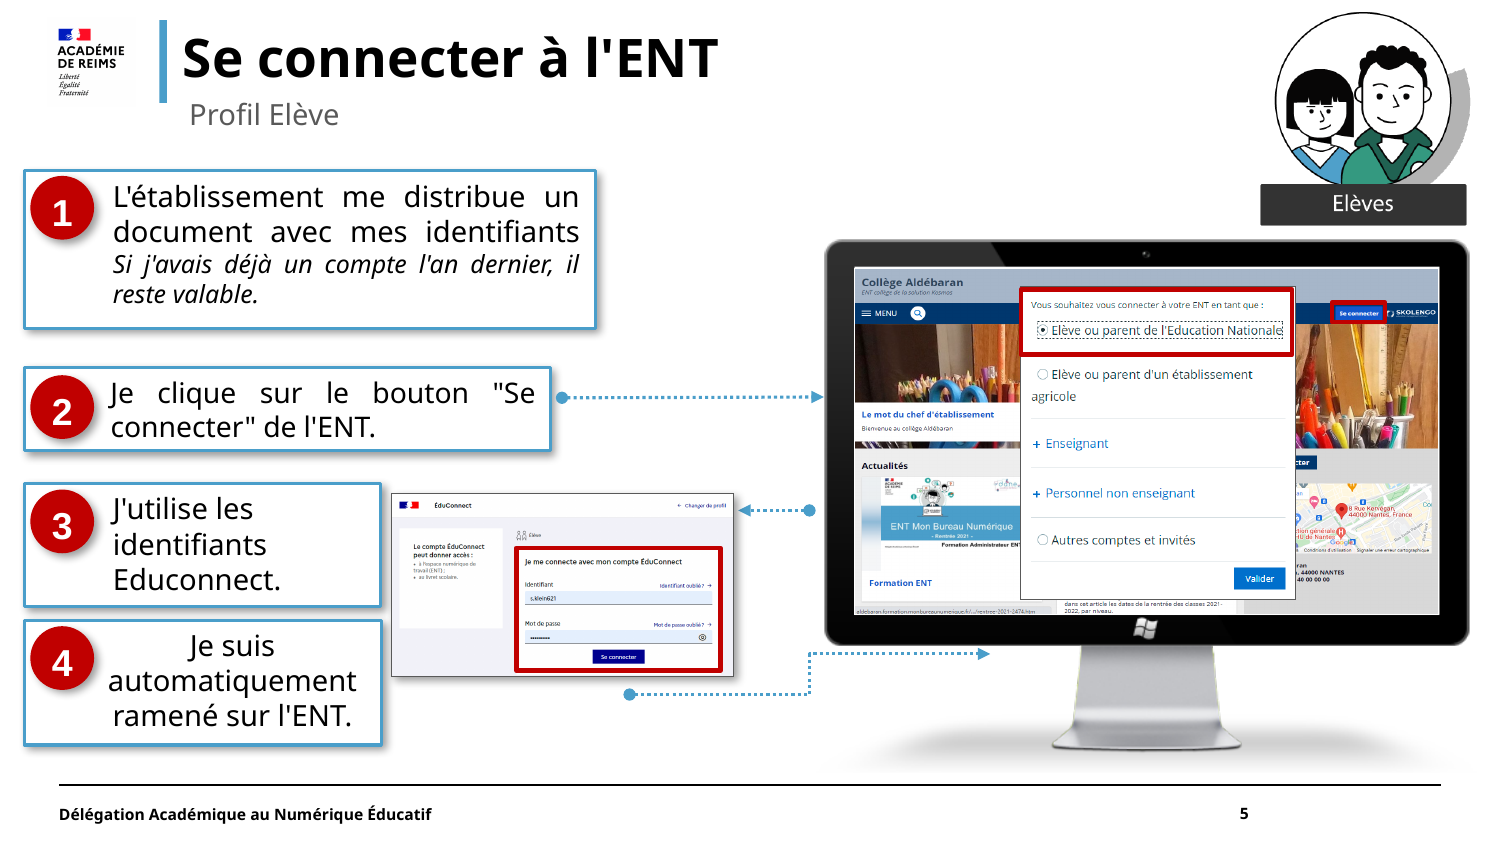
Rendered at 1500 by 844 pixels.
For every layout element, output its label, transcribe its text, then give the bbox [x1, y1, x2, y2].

slide_number 5 [1028, 784, 1249, 844]
text_box 2 [30, 375, 94, 439]
text_box Je clique sur le bouton "Se connecter" de l'ENT. [24, 367, 551, 451]
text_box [391, 493, 735, 677]
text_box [1019, 286, 1296, 600]
text_box [157, 18, 169, 105]
picture [47, 17, 136, 107]
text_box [813, 177, 1480, 773]
picture [1248, 3, 1475, 177]
text_box Profil Elève [174, 88, 1241, 155]
text_box 3 [30, 489, 94, 554]
text_box 4 [30, 626, 94, 690]
text_box 1 [30, 176, 94, 240]
title Se connecter à l'ENT [183, 32, 1243, 95]
footer Délégation Académique au Numérique Éducatif [59, 784, 1028, 844]
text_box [629, 653, 991, 695]
text_box L'établissement me distribue un document avec mes identifiants Si j'avais déjà un compte l'an dernier, il reste valable. [24, 170, 596, 329]
text_box Je suis automatiquement ramené sur l'ENT. [24, 620, 382, 746]
text_box J'utilise les identifiants Educonnect. [24, 483, 381, 607]
